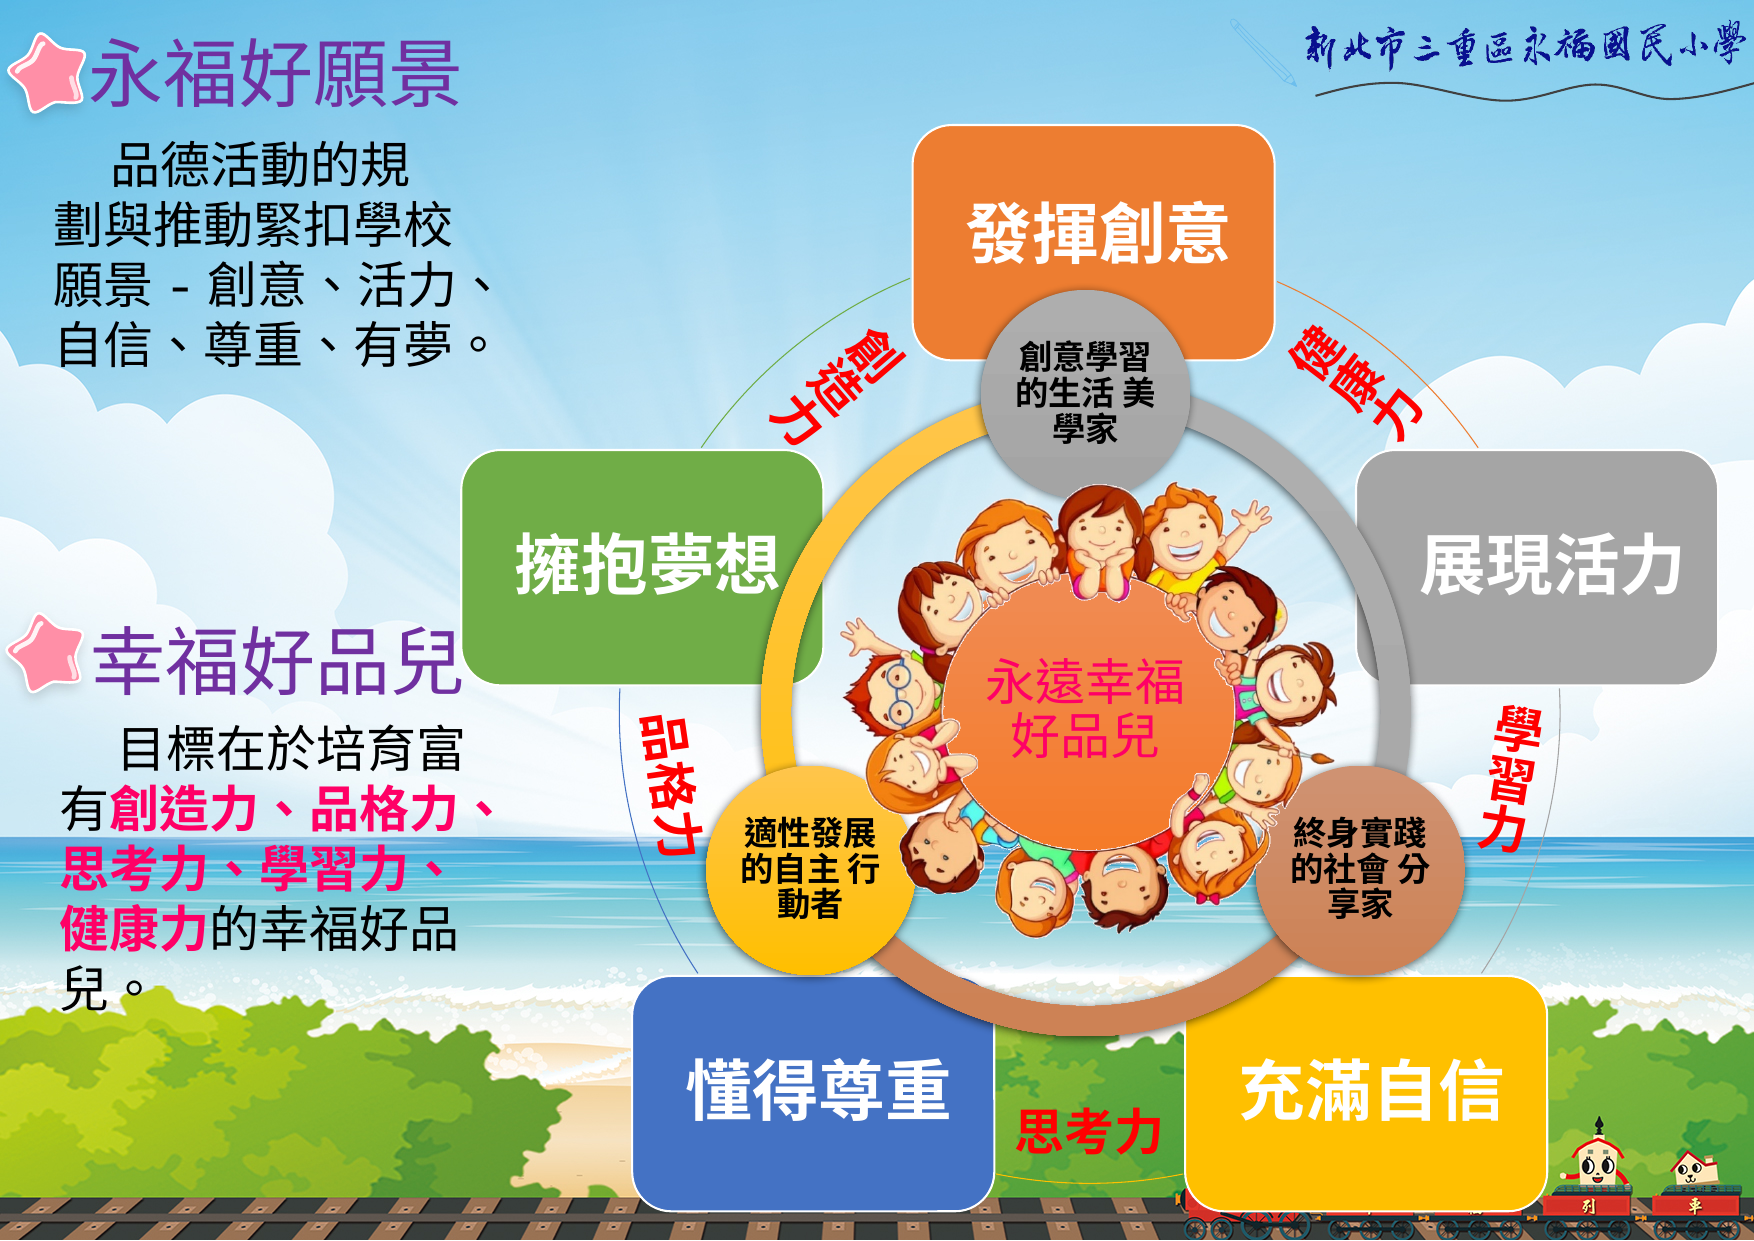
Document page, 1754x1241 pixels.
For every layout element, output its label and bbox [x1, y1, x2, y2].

picture [0, 0, 1754, 1240]
text_box [1230, 18, 1754, 101]
picture [826, 440, 1353, 948]
text_box [252, 124, 1754, 1228]
text_box [7, 611, 86, 689]
text_box [9, 31, 88, 109]
text_box [596, 289, 1575, 1079]
